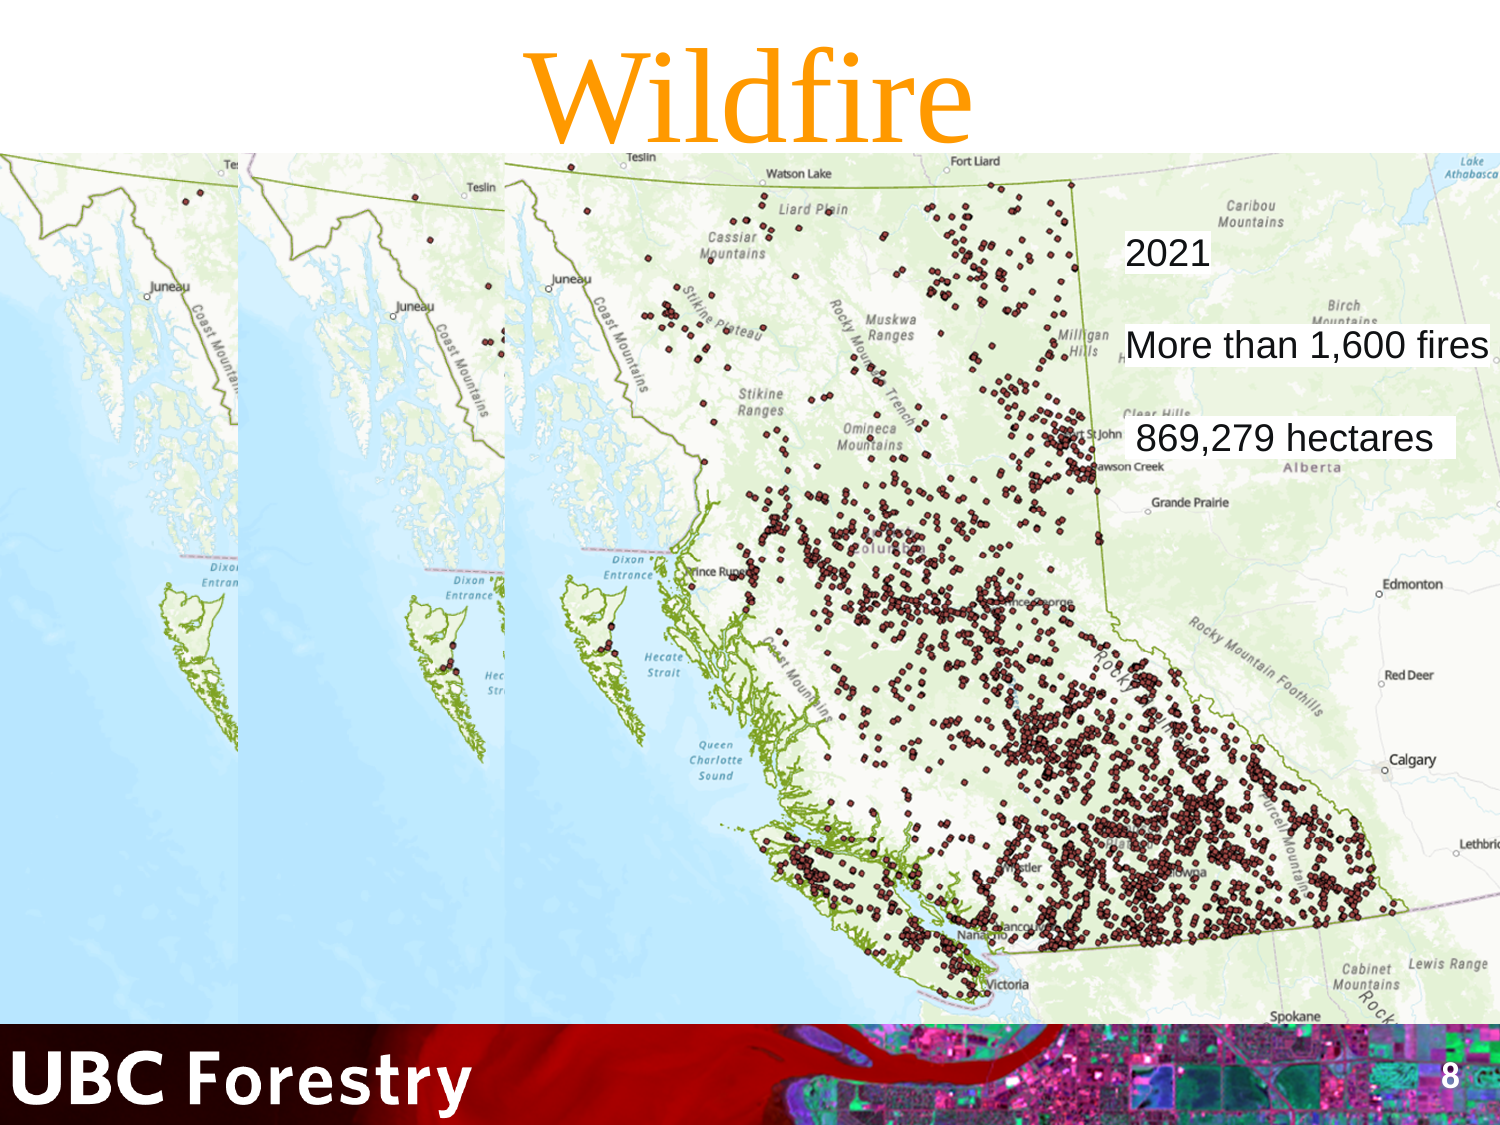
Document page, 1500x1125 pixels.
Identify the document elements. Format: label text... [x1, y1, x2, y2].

picture [0, 1024, 1500, 1125]
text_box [504, 152, 1500, 1025]
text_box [238, 153, 502, 1024]
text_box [0, 153, 237, 1024]
title Wildfire [75, 0, 1425, 152]
